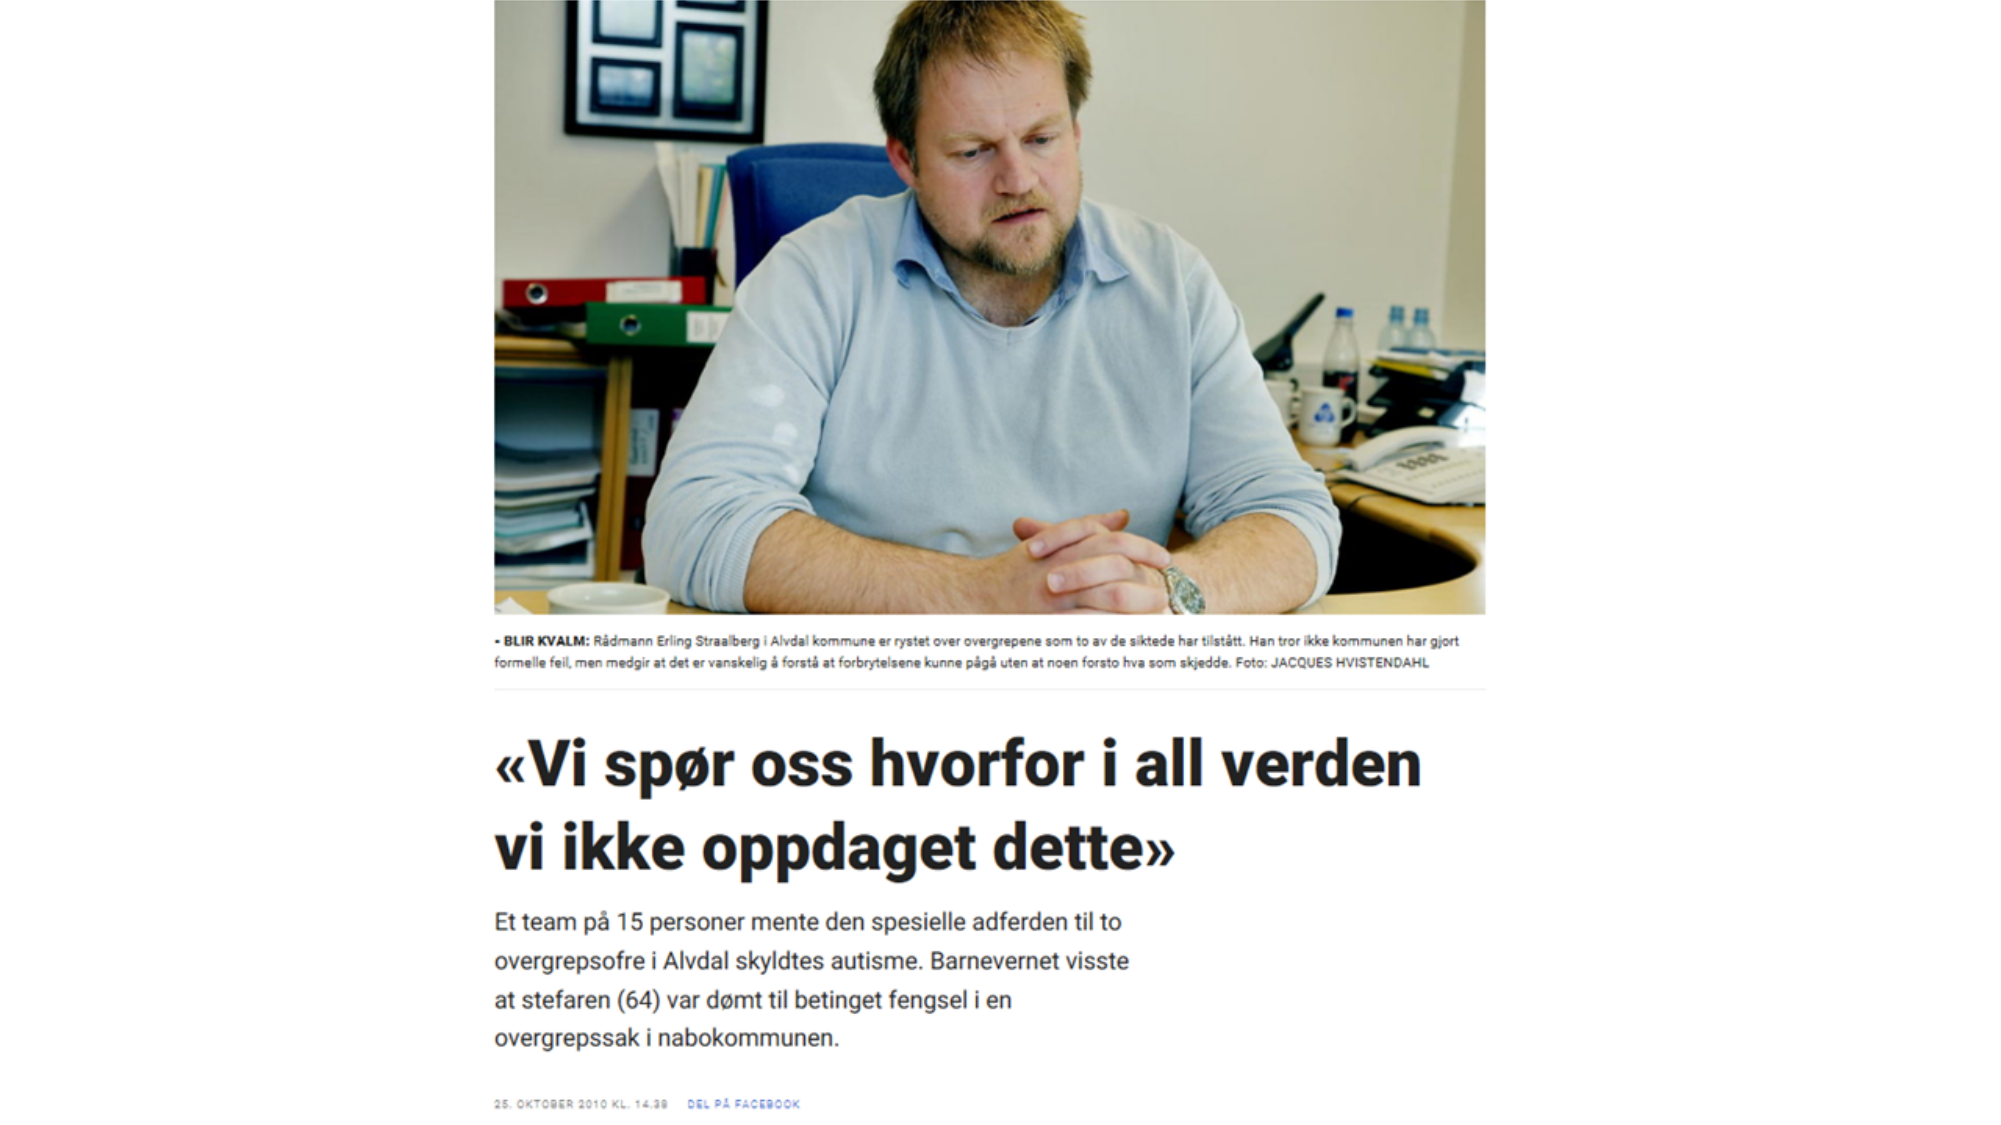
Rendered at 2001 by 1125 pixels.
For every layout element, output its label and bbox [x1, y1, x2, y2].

picture [249, 0, 1751, 1125]
